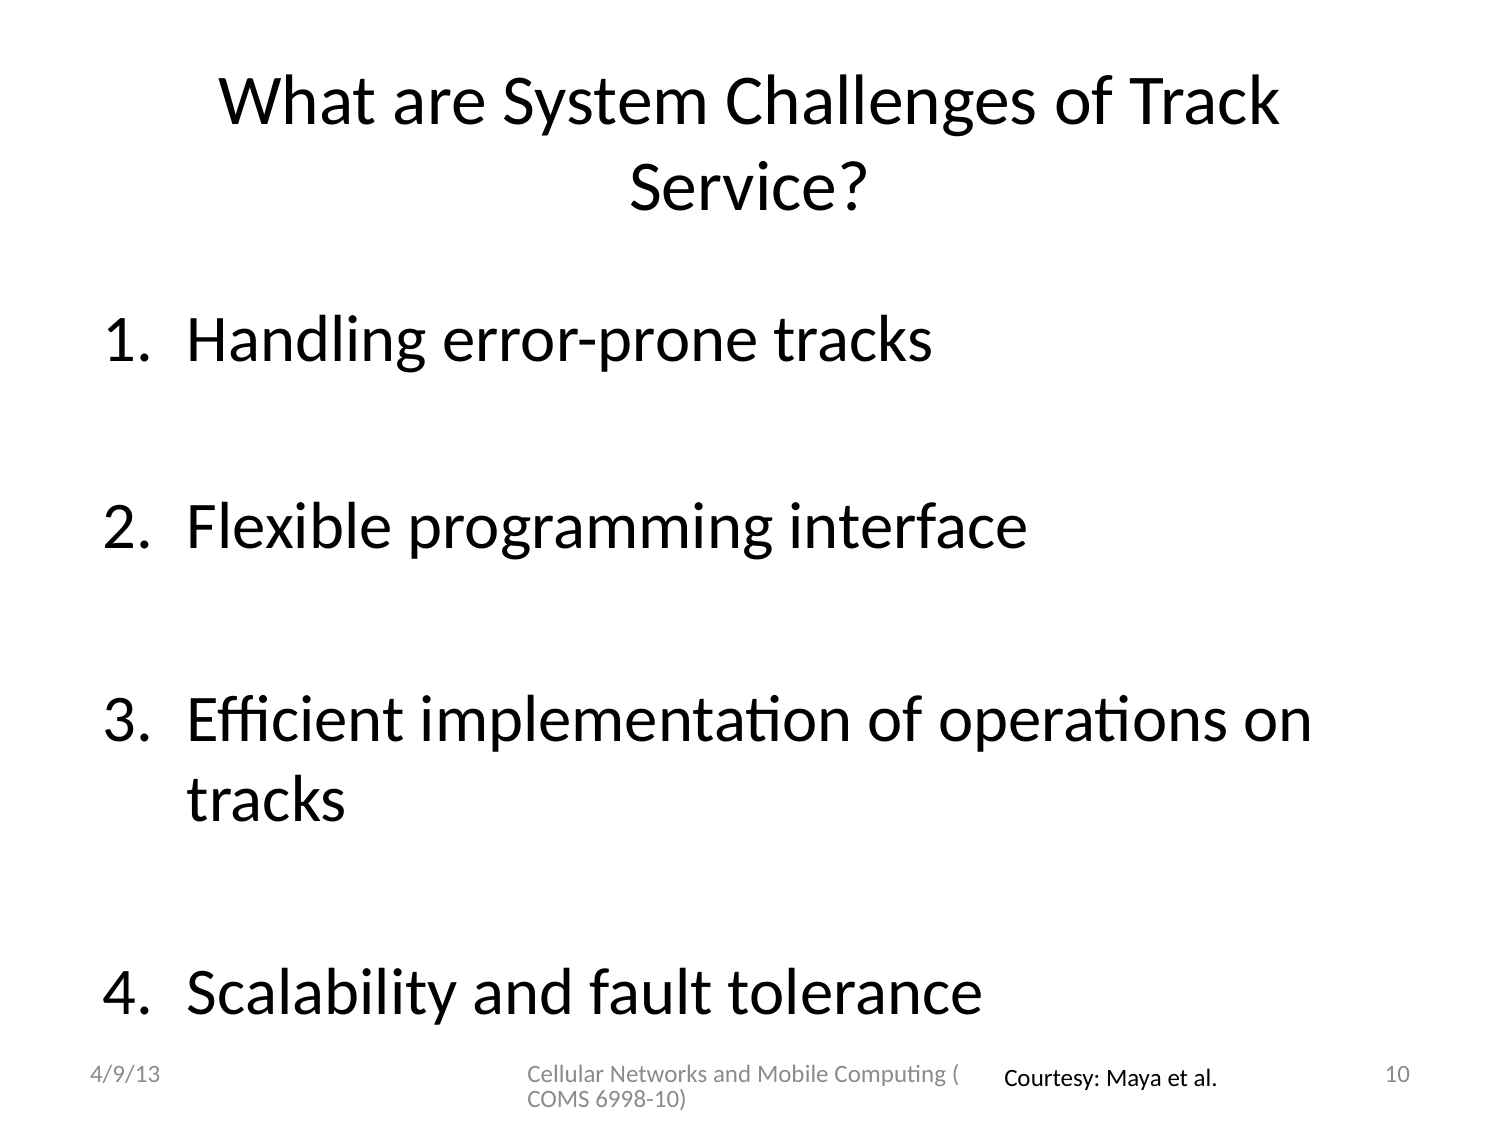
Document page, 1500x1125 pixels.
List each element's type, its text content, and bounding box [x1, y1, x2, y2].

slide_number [75, 1042, 425, 1103]
slide_number 10 [1074, 1042, 1425, 1103]
text_box Courtesy: Maya et al. [989, 1054, 1234, 1100]
list Handling error-prone tracks Flexible programming interface Efficient implementation of operations on tracks Scalability and fault tolerance [87, 287, 1388, 1038]
footer Cellular Networks and Mobile Computing (COMS 6998-10) [512, 1042, 988, 1103]
title What are System Challenges of Track Service? [75, 45, 1425, 233]
